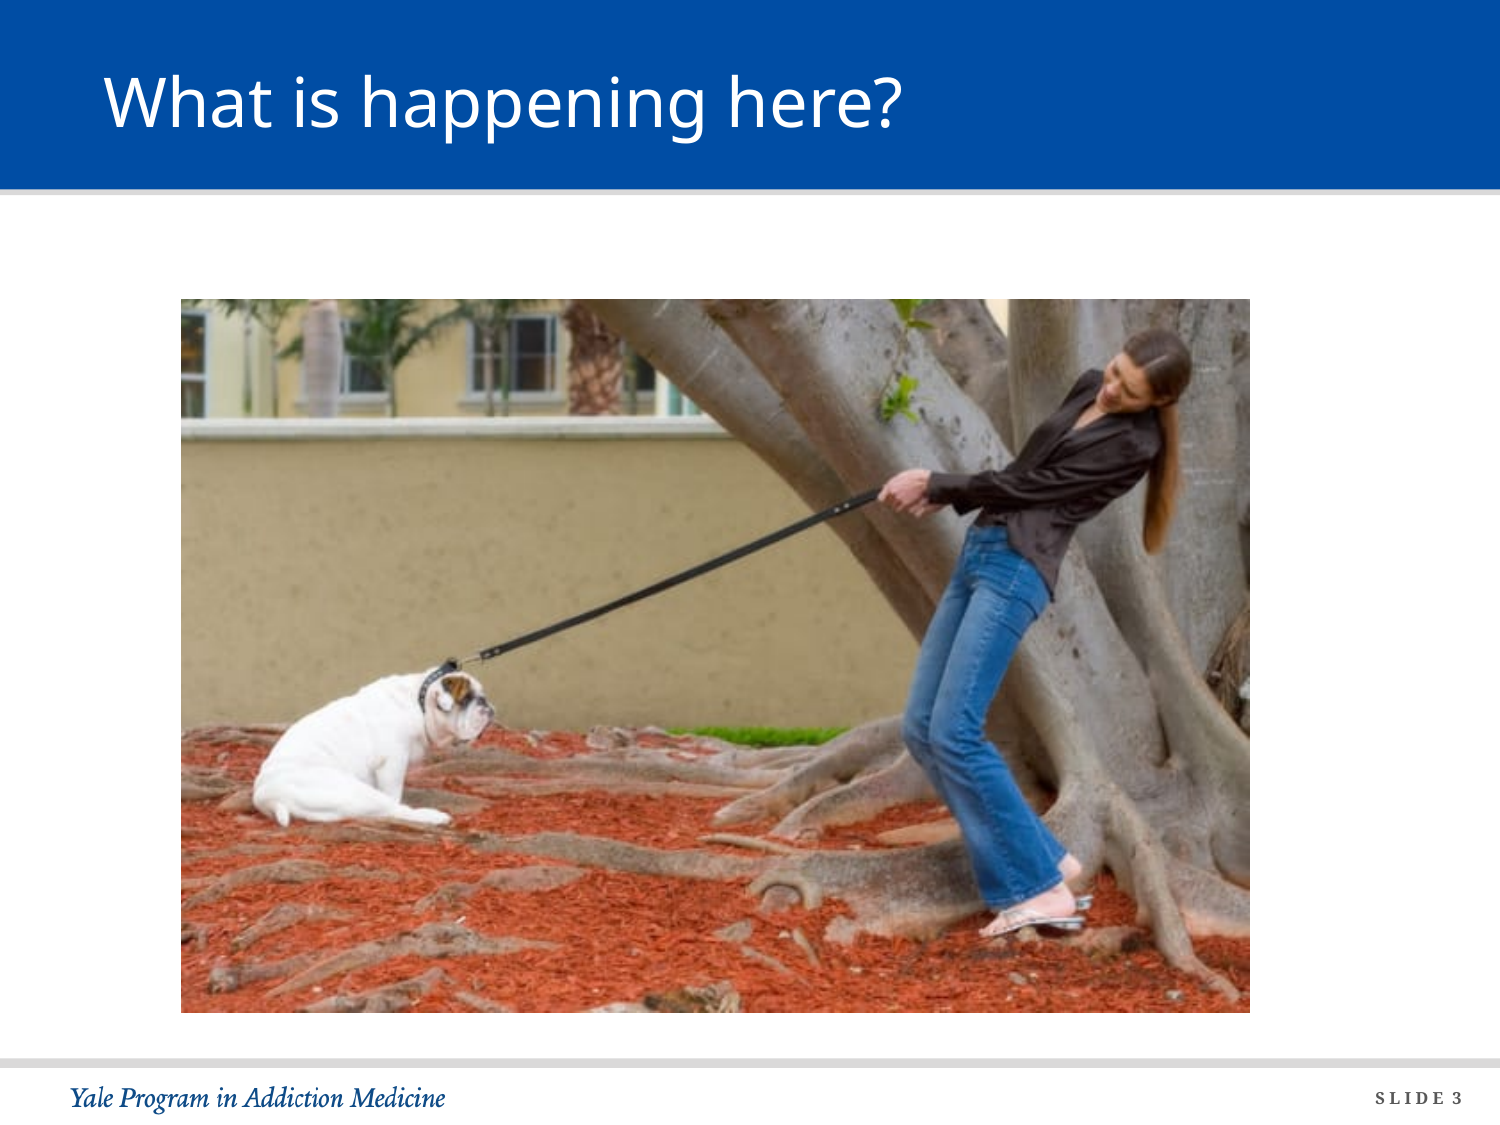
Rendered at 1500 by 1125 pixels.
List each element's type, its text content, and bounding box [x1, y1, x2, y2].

picture [180, 299, 1251, 1013]
title What is happening here? [88, 24, 1424, 176]
picture [62, 1081, 453, 1119]
